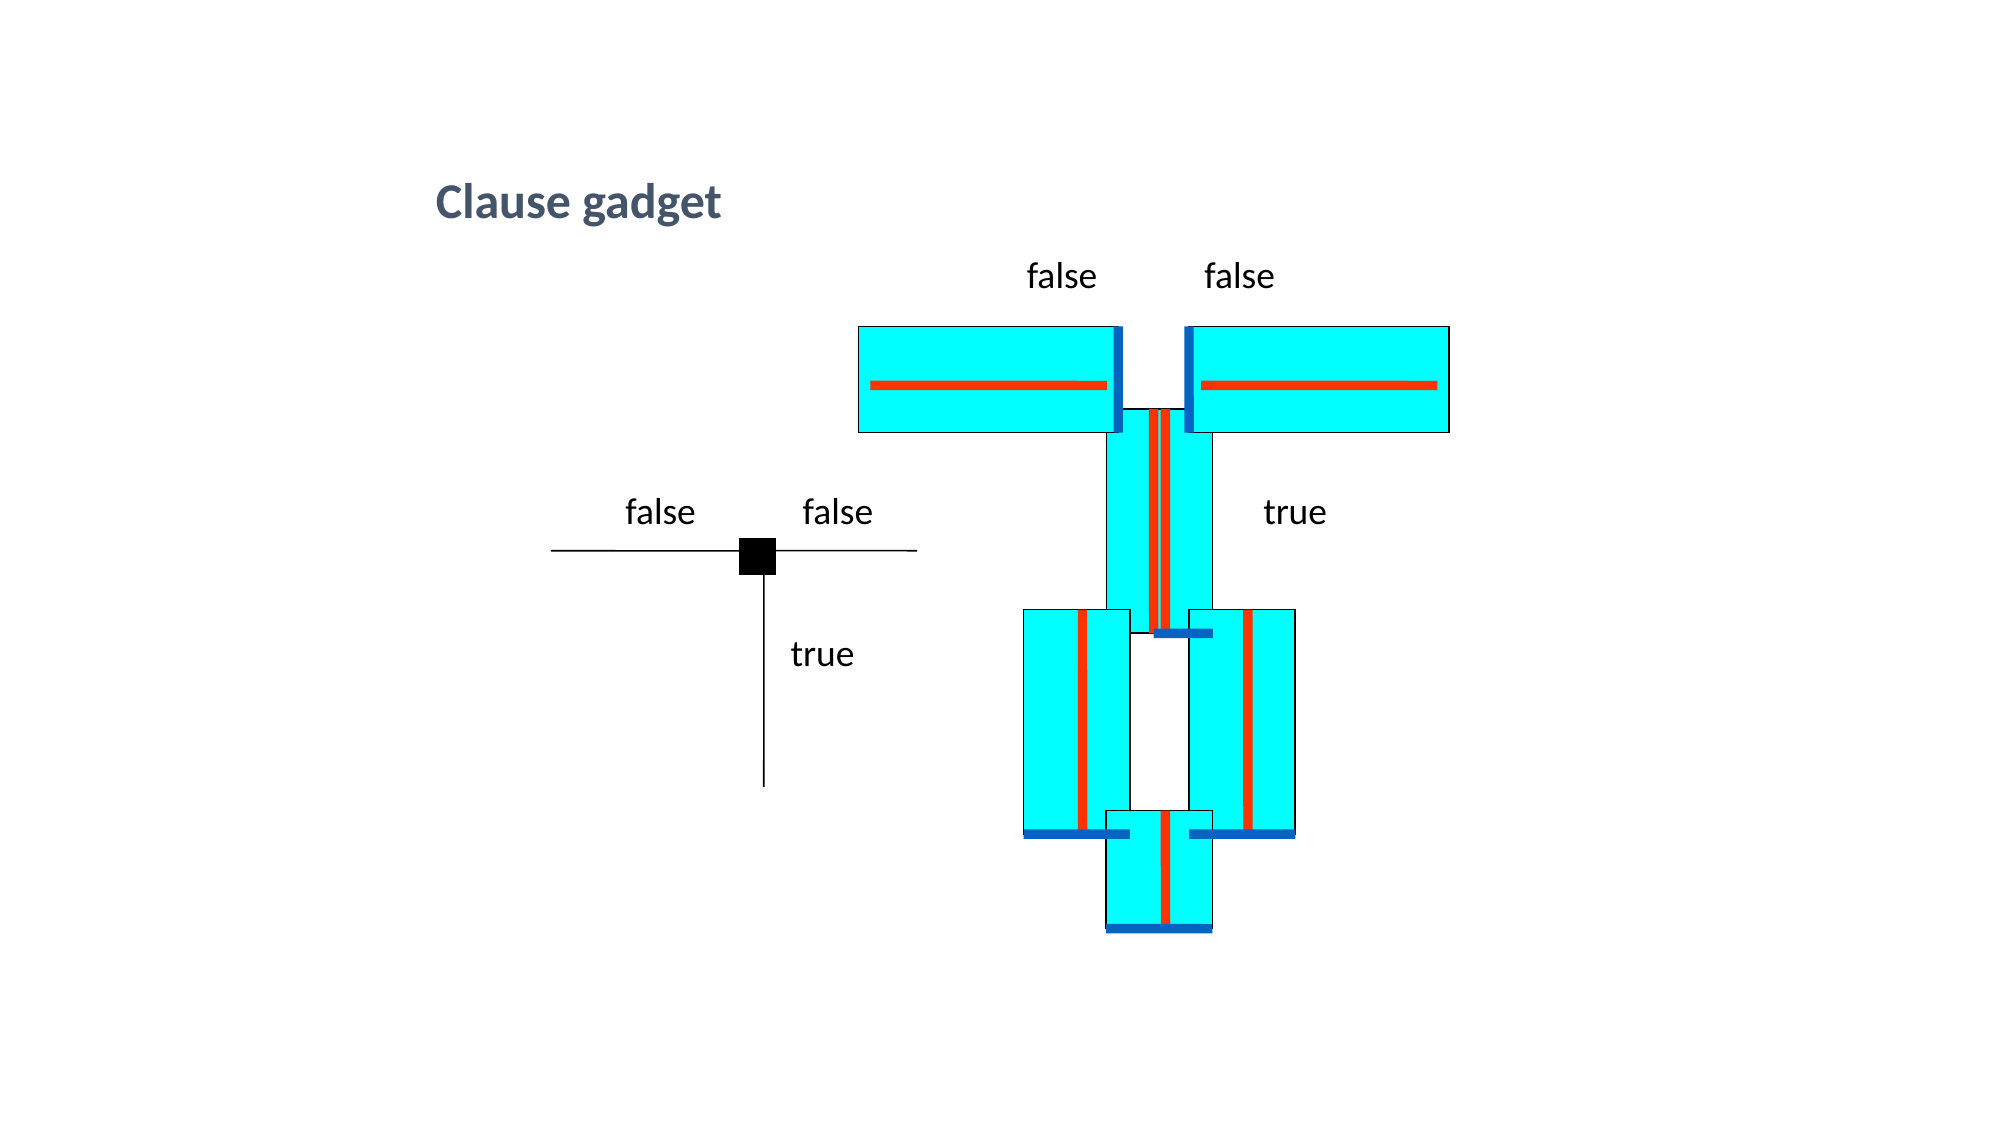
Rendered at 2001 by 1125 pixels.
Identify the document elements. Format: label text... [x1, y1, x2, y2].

text_box [1166, 810, 1213, 928]
text_box [858, 326, 1118, 433]
text_box false [1012, 243, 1113, 304]
text_box [1248, 609, 1296, 834]
text_box [1166, 408, 1213, 633]
text_box true [775, 621, 870, 682]
text_box [1106, 810, 1165, 928]
text_box [1189, 609, 1247, 834]
text_box false [1189, 243, 1291, 304]
text_box [1083, 609, 1130, 834]
text_box [1106, 408, 1153, 634]
text_box [1023, 609, 1082, 834]
text_box [1190, 326, 1449, 433]
text_box true [1248, 479, 1343, 540]
text_box [740, 538, 776, 575]
text_box false [610, 479, 712, 540]
text_box false [787, 479, 889, 540]
text_box [1154, 408, 1165, 633]
text_box Clause gadget [421, 160, 1579, 953]
